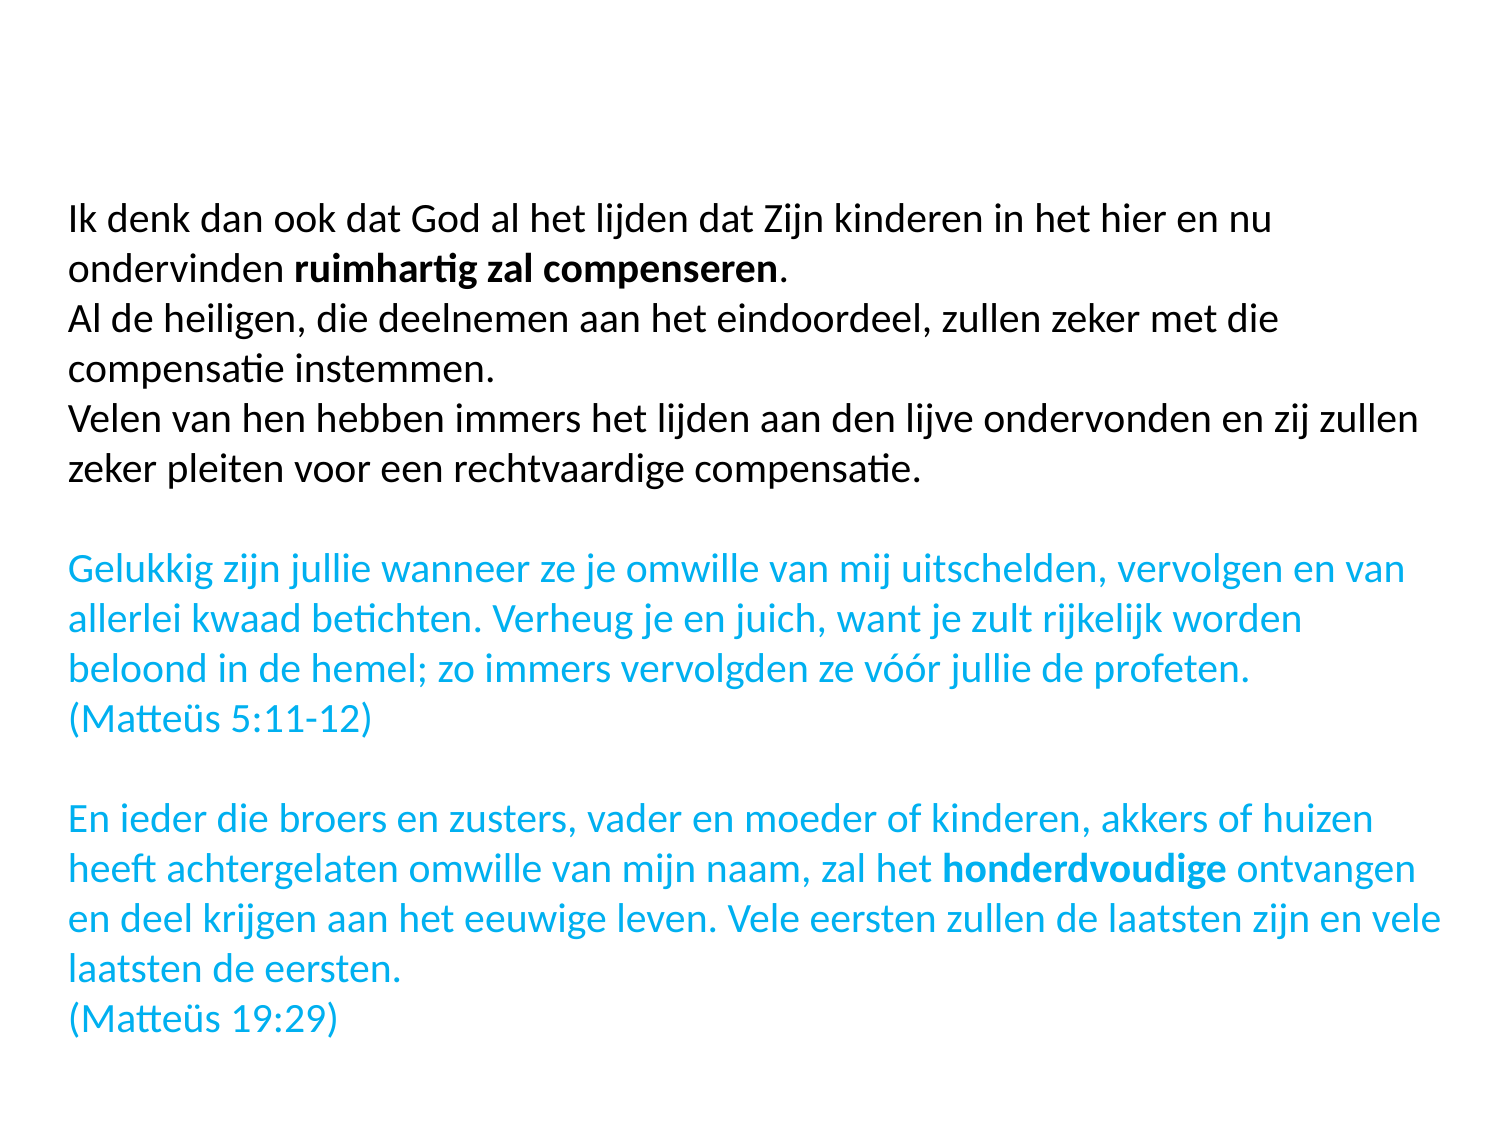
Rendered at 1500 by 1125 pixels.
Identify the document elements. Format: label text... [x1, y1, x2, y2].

text_box Ik denk dan ook dat God al het lijden dat Zijn kinderen in het hier en nu ondervinden ruimhartig zal compenseren. Al de heiligen, die deelnemen aan het eindoordeel, zullen zeker met die compensatie instemmen. Velen van hen hebben immers het lijden aan den lijve ondervonden en zij zullen zeker pleiten voor een rechtvaardige compensatie. Gelukkig zijn jullie wanneer ze je omwille van mij uitschelden, vervolgen en van allerlei kwaad betichten. Verheug je en juich, want je zult rijkelijk worden beloond in de hemel; zo immers vervolgden ze vóór jullie de profeten. (Matteüs 5:11-12) En ieder die broers en zusters, vader en moeder of kinderen, akkers of huizen heeft achtergelaten omwille van mijn naam, zal het honderdvoudige ontvangen en deel krijgen aan het eeuwige leven. Vele eersten zullen de laatsten zijn en vele laatsten de eersten. (Matteüs 19:29) [53, 78, 1459, 1049]
